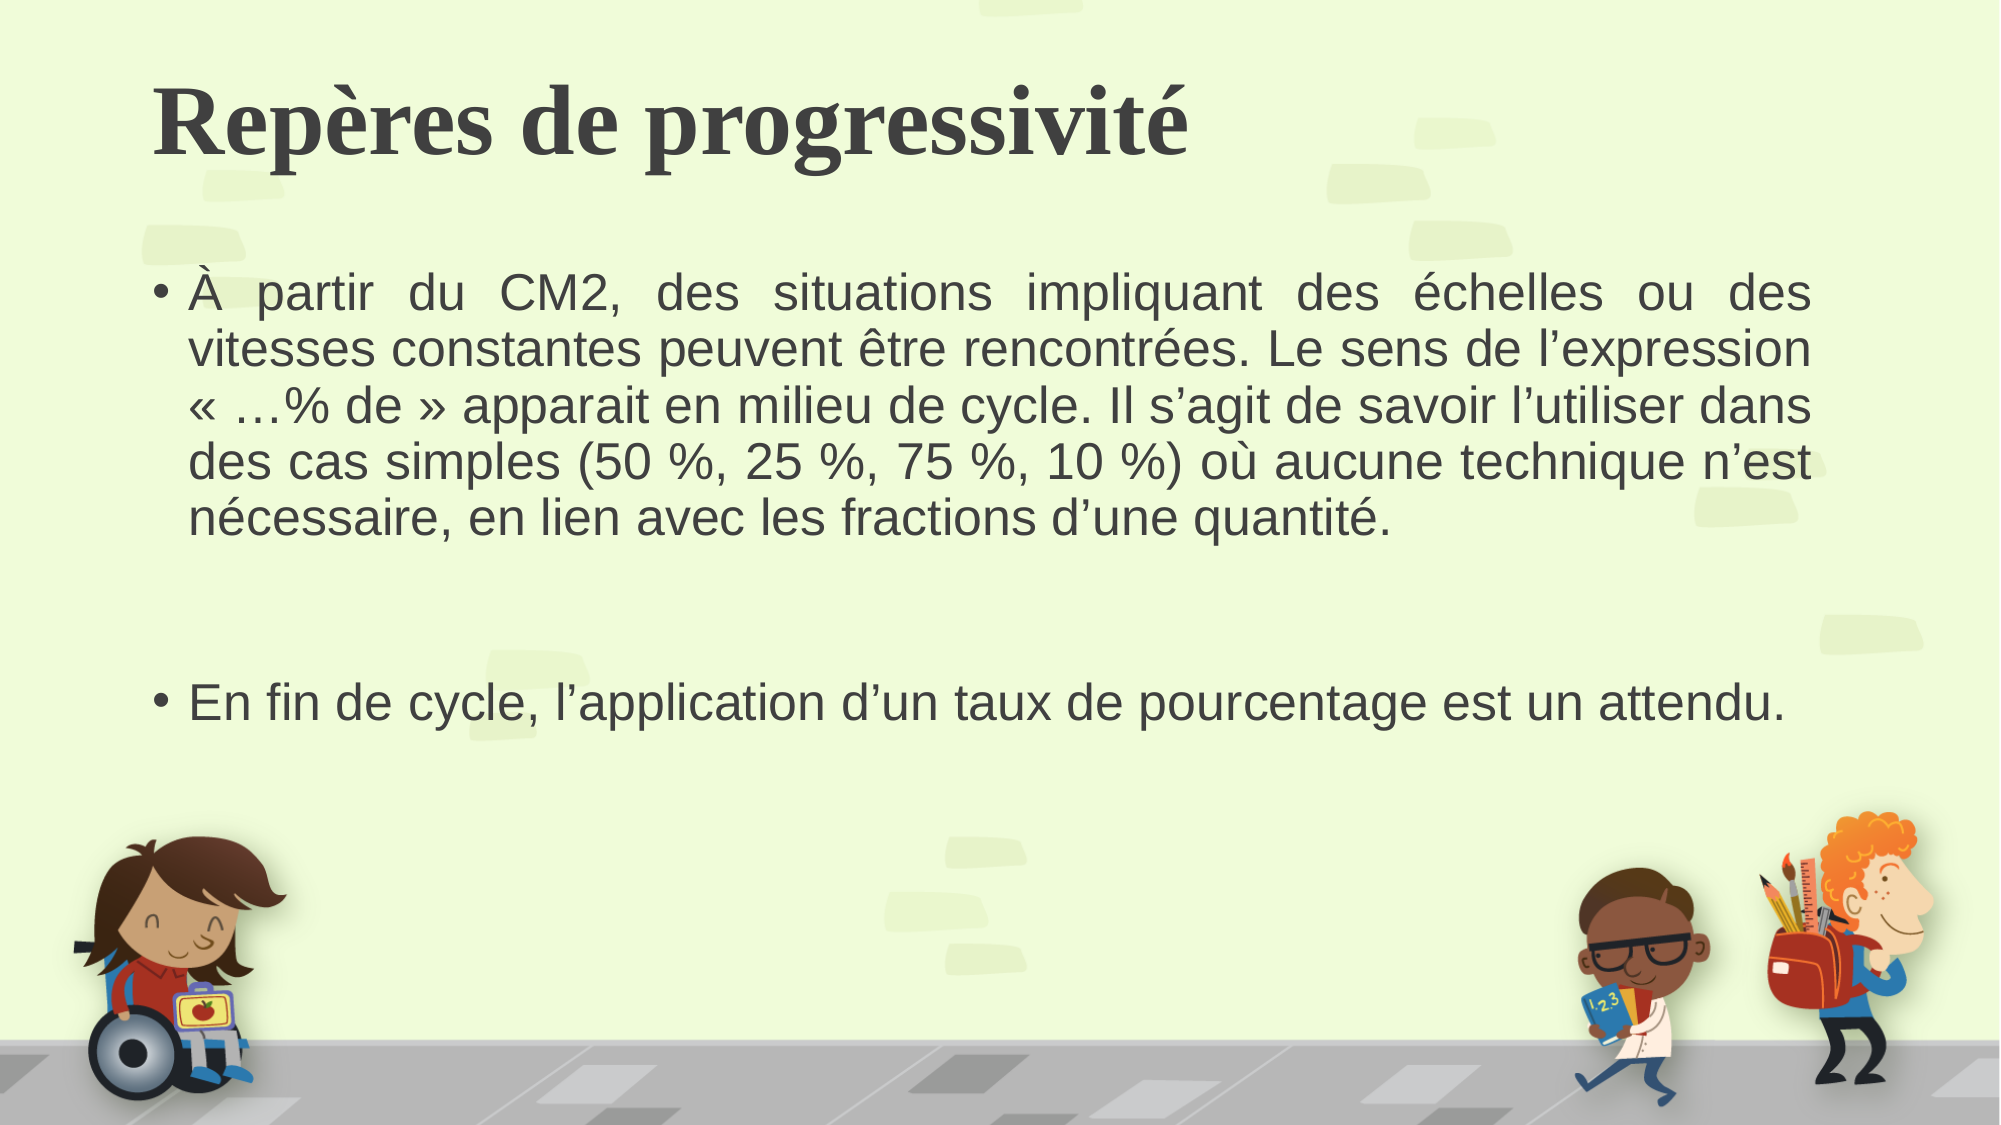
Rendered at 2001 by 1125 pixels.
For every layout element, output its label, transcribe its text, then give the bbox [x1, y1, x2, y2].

title Repères de progressivité [137, 59, 1750, 184]
list À partir du CM2, des situations impliquant des échelles ou des vitesses constantes peuvent être rencontrées. Le sens de l’expression « …% de » apparait en milieu de cycle. Il s’agit de savoir l’utiliser dans des cas simples (50 %, 25 %, 75 %, 10 %) où aucune technique n’est nécessaire, en lien avec les fractions d’une quantité. En fin de cycle, l’application d’un taux de pourcentage est un attendu. [137, 258, 1832, 829]
picture [0, 0, 2000, 1125]
